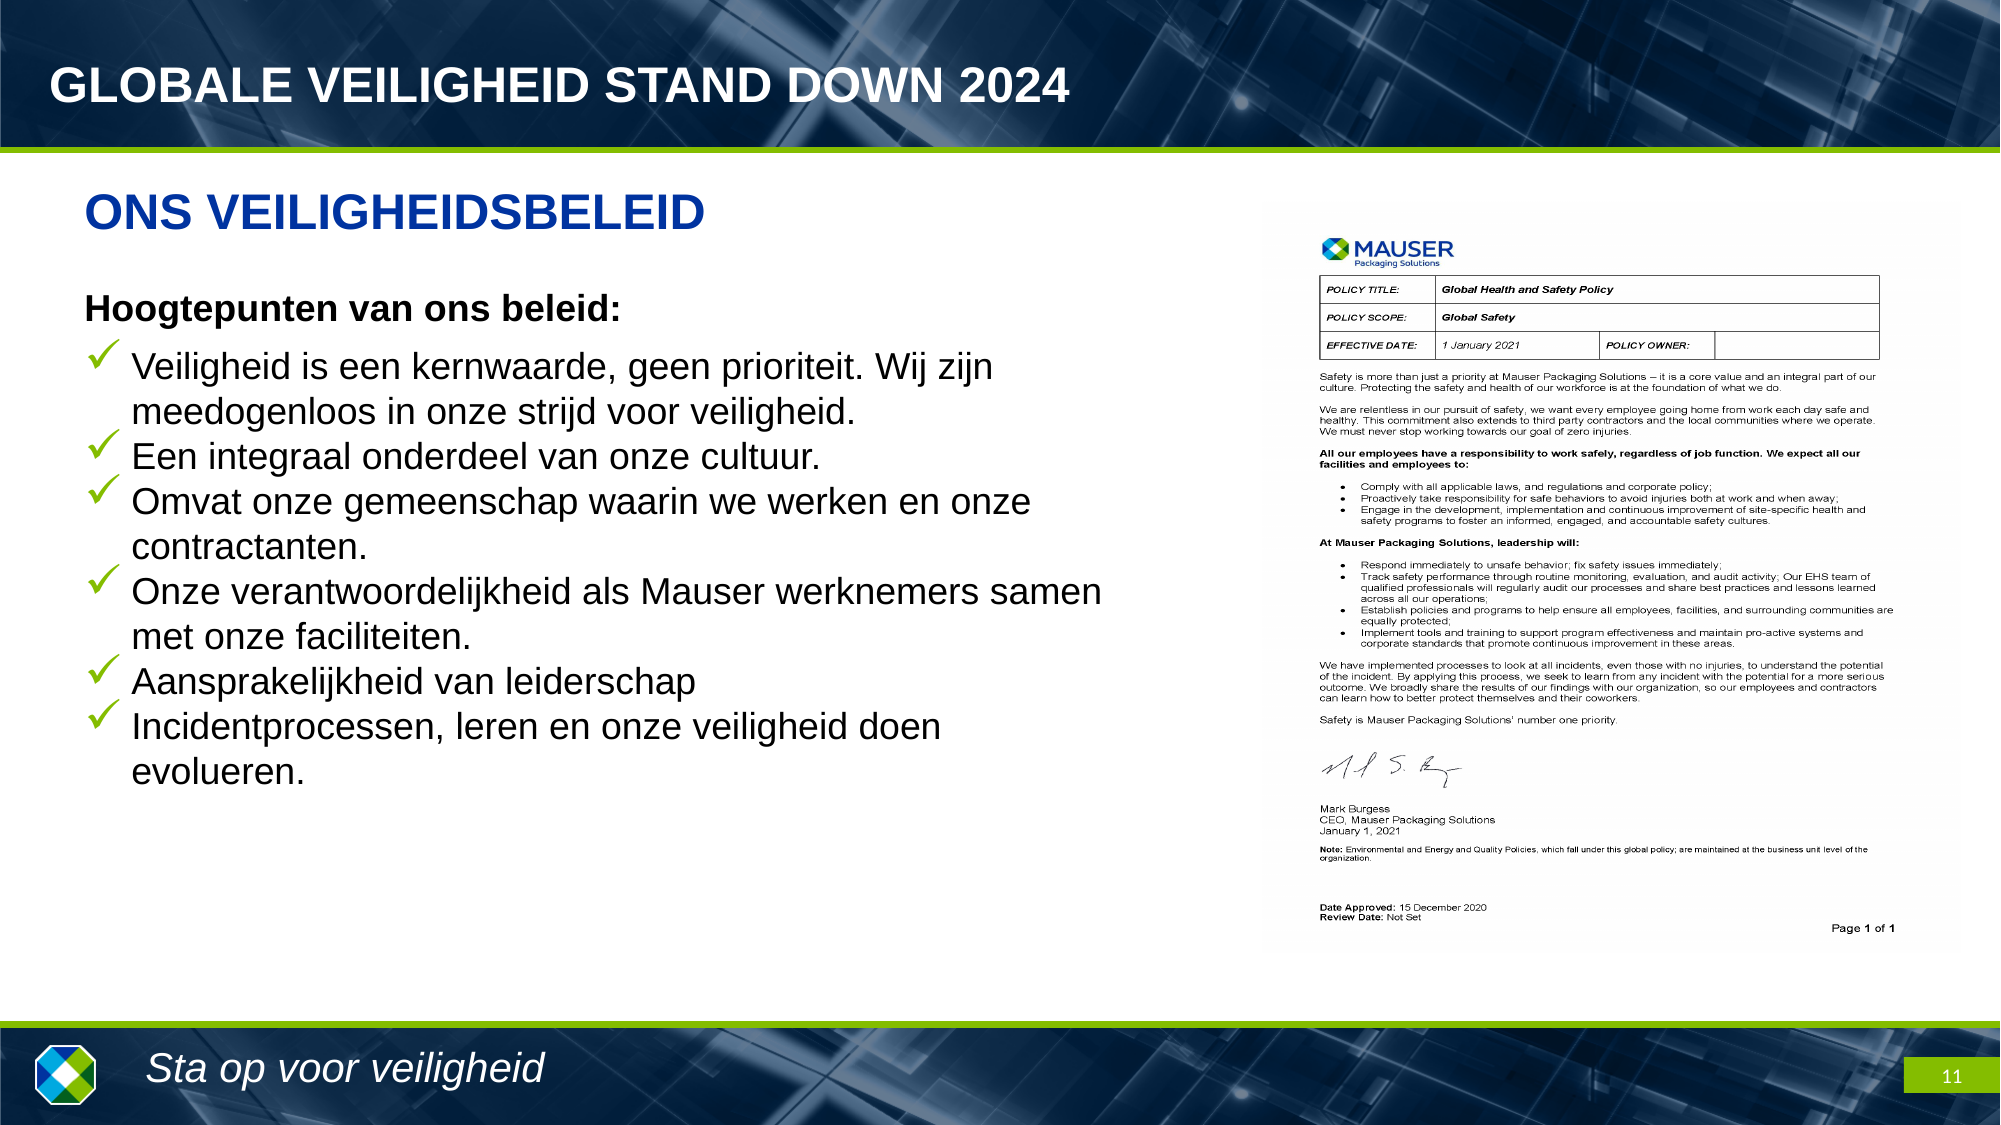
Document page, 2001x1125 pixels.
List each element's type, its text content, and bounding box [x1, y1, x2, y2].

picture [0, 0, 2000, 147]
text_box ONS VEILIGHEIDSBELEID Hoogtepunten van ons beleid: Veiligheid is een kernwaarde, geen prioriteit. Wij zijn meedogenloos in onze strijd voor veiligheid. Een integraal onderdeel van onze cultuur. Omvat onze gemeenschap waarin we werken en onze contractanten. Onze verantwoordelijkheid als Mauser werknemers samen met onze faciliteiten. Aansprakelijkheid van leiderschap Incidentprocessen, leren en onze veiligheid doen evolueren. [69, 171, 1126, 800]
picture [0, 1028, 2000, 1125]
picture [1262, 201, 1961, 953]
